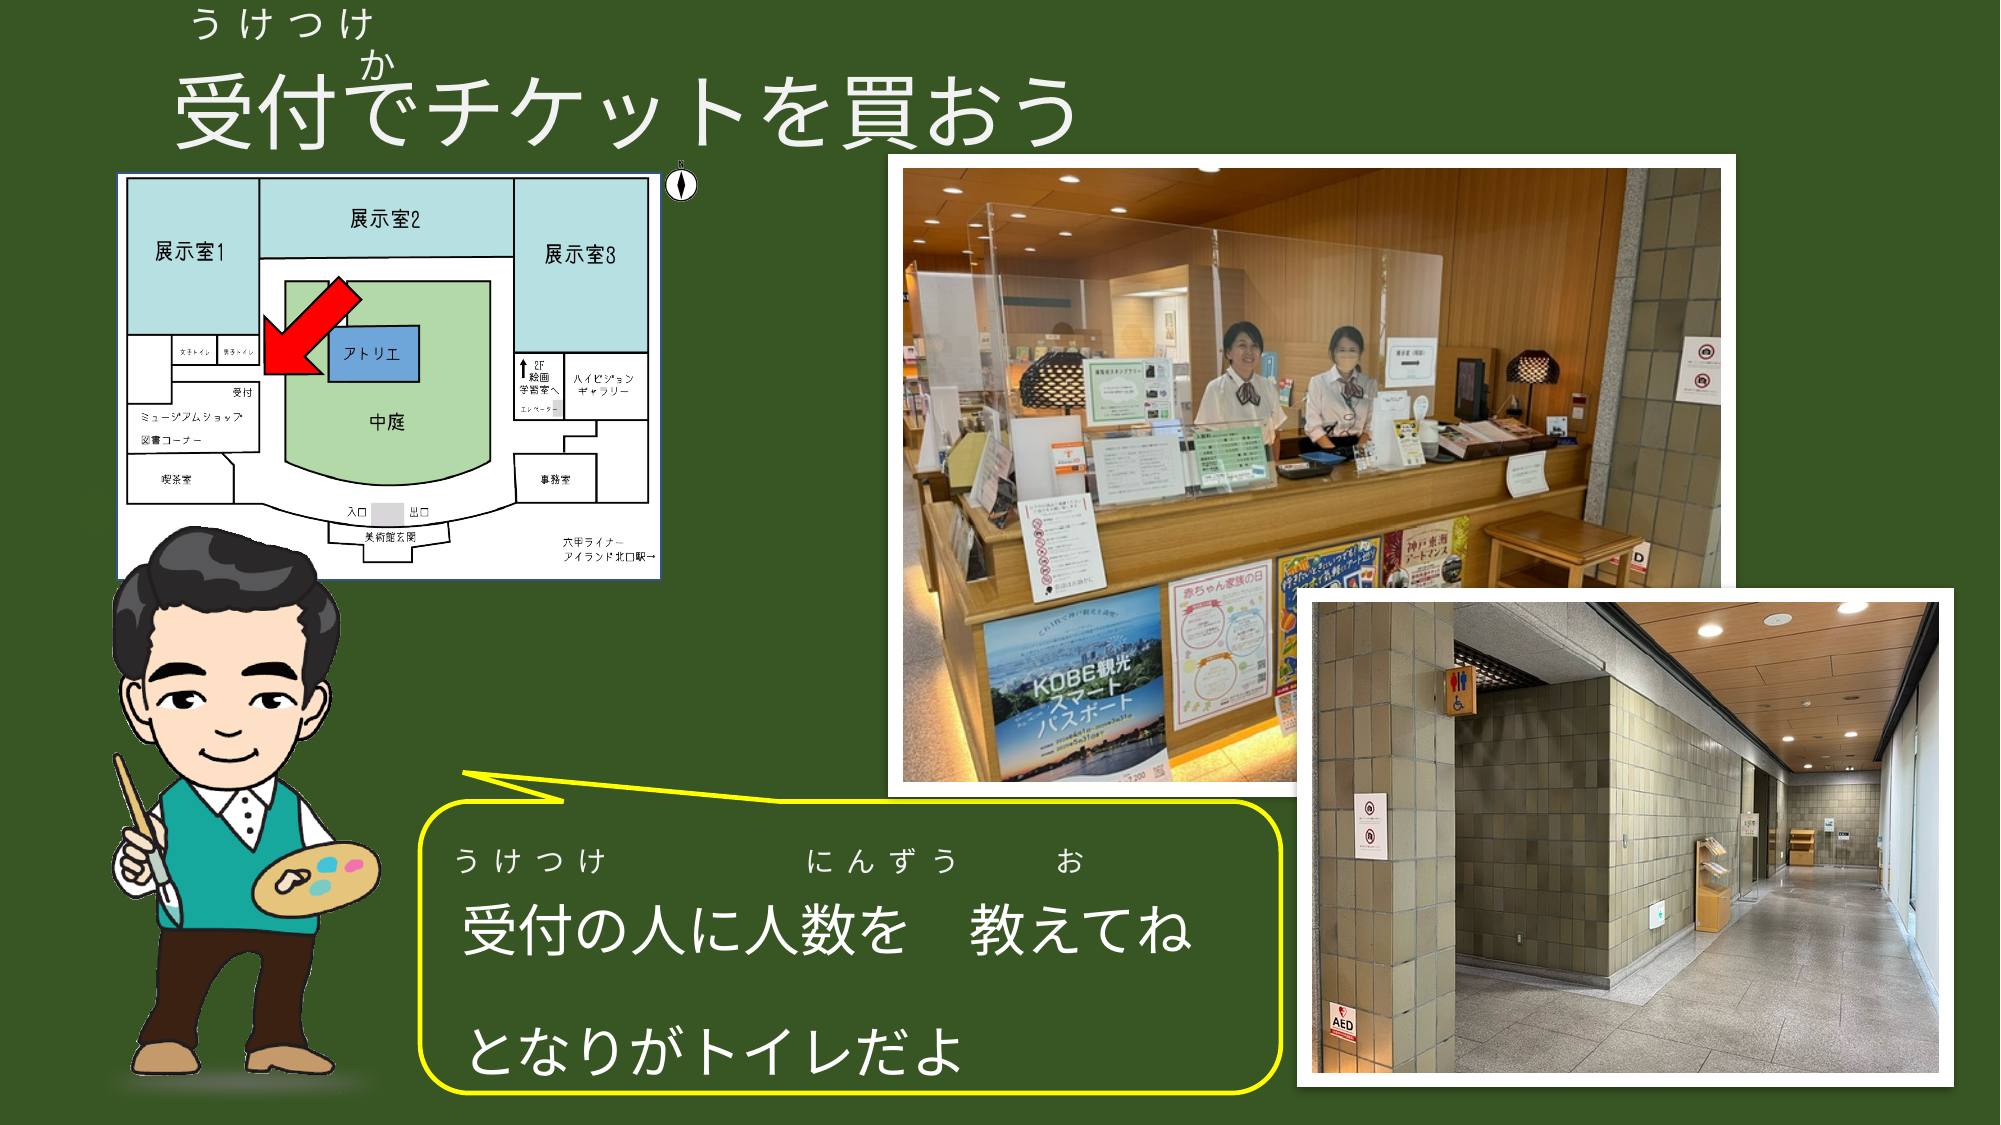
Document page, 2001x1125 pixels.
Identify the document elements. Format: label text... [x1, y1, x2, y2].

text_box 受付の人に人数を 教えてね となりがトイレだよ [459, 853, 1312, 1094]
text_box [26, 489, 459, 1105]
text_box うけつけ か [172, 13, 903, 81]
text_box うけつけ にんずう お [459, 828, 1167, 897]
text_box [459, 771, 1282, 853]
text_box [91, 151, 706, 586]
picture [902, 168, 1940, 1073]
title 受付でチケットを買おう [157, 10, 1883, 224]
